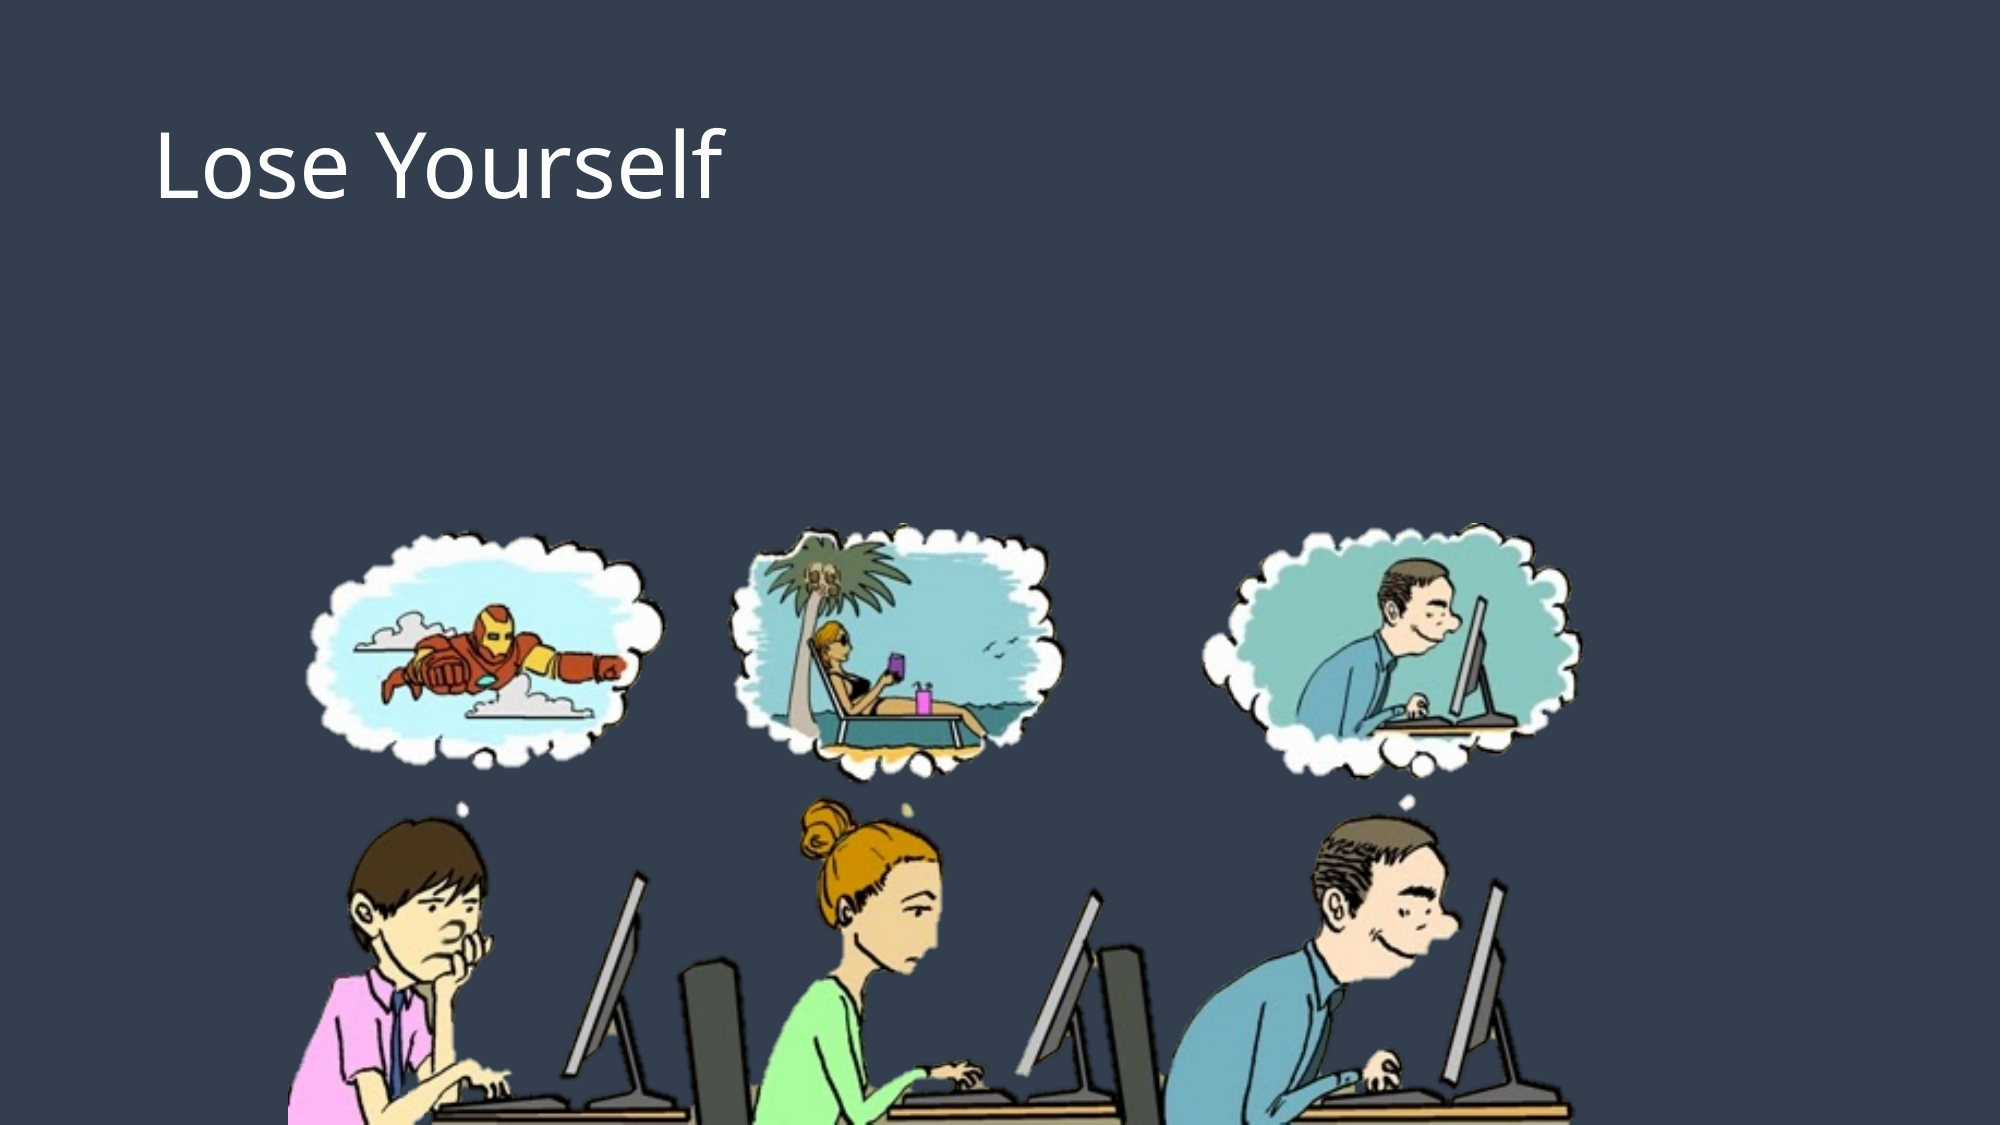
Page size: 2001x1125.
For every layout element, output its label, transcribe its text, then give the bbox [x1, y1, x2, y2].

title Lose Yourself [137, 59, 1863, 278]
picture [288, 523, 1594, 1125]
